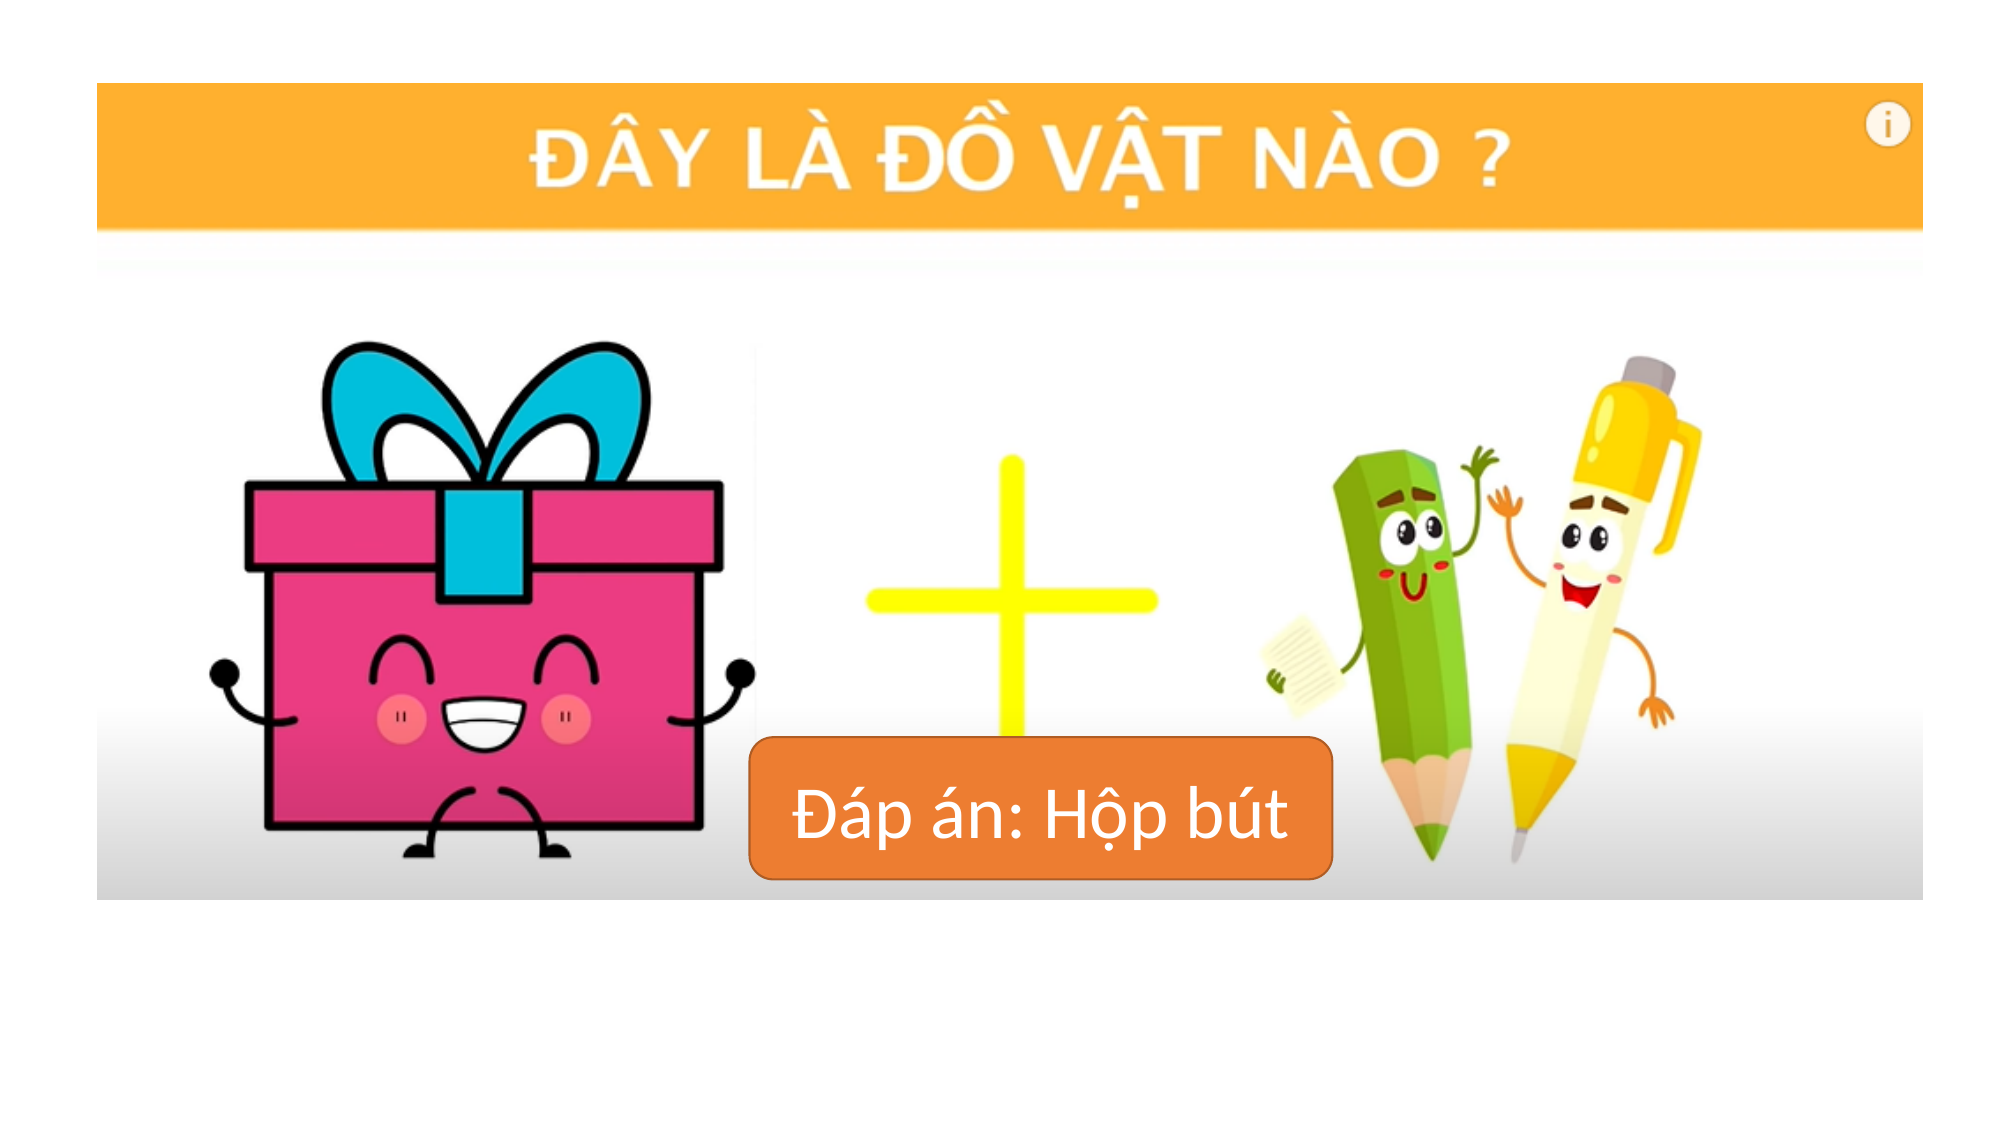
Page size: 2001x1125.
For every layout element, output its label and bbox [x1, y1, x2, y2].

picture [97, 83, 1923, 900]
